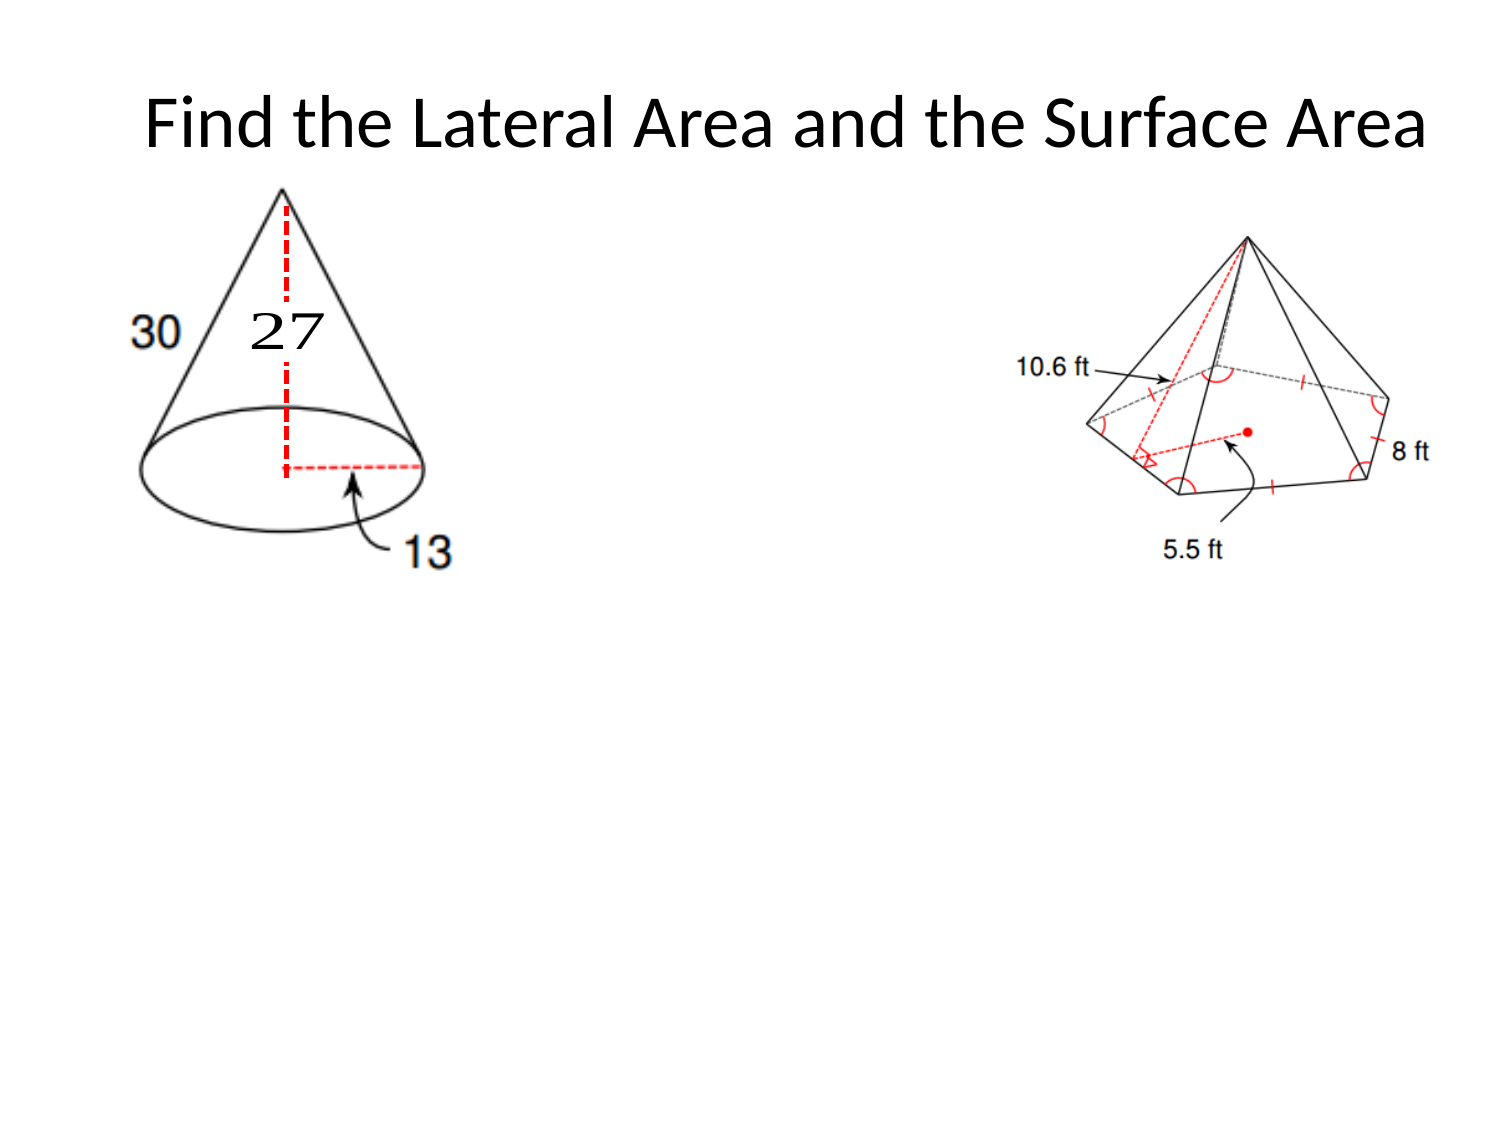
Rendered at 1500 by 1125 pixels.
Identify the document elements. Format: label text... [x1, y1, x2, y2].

picture [1009, 229, 1438, 567]
title Find the Lateral Area and the Surface Area [75, 24, 1500, 212]
picture [100, 172, 479, 584]
